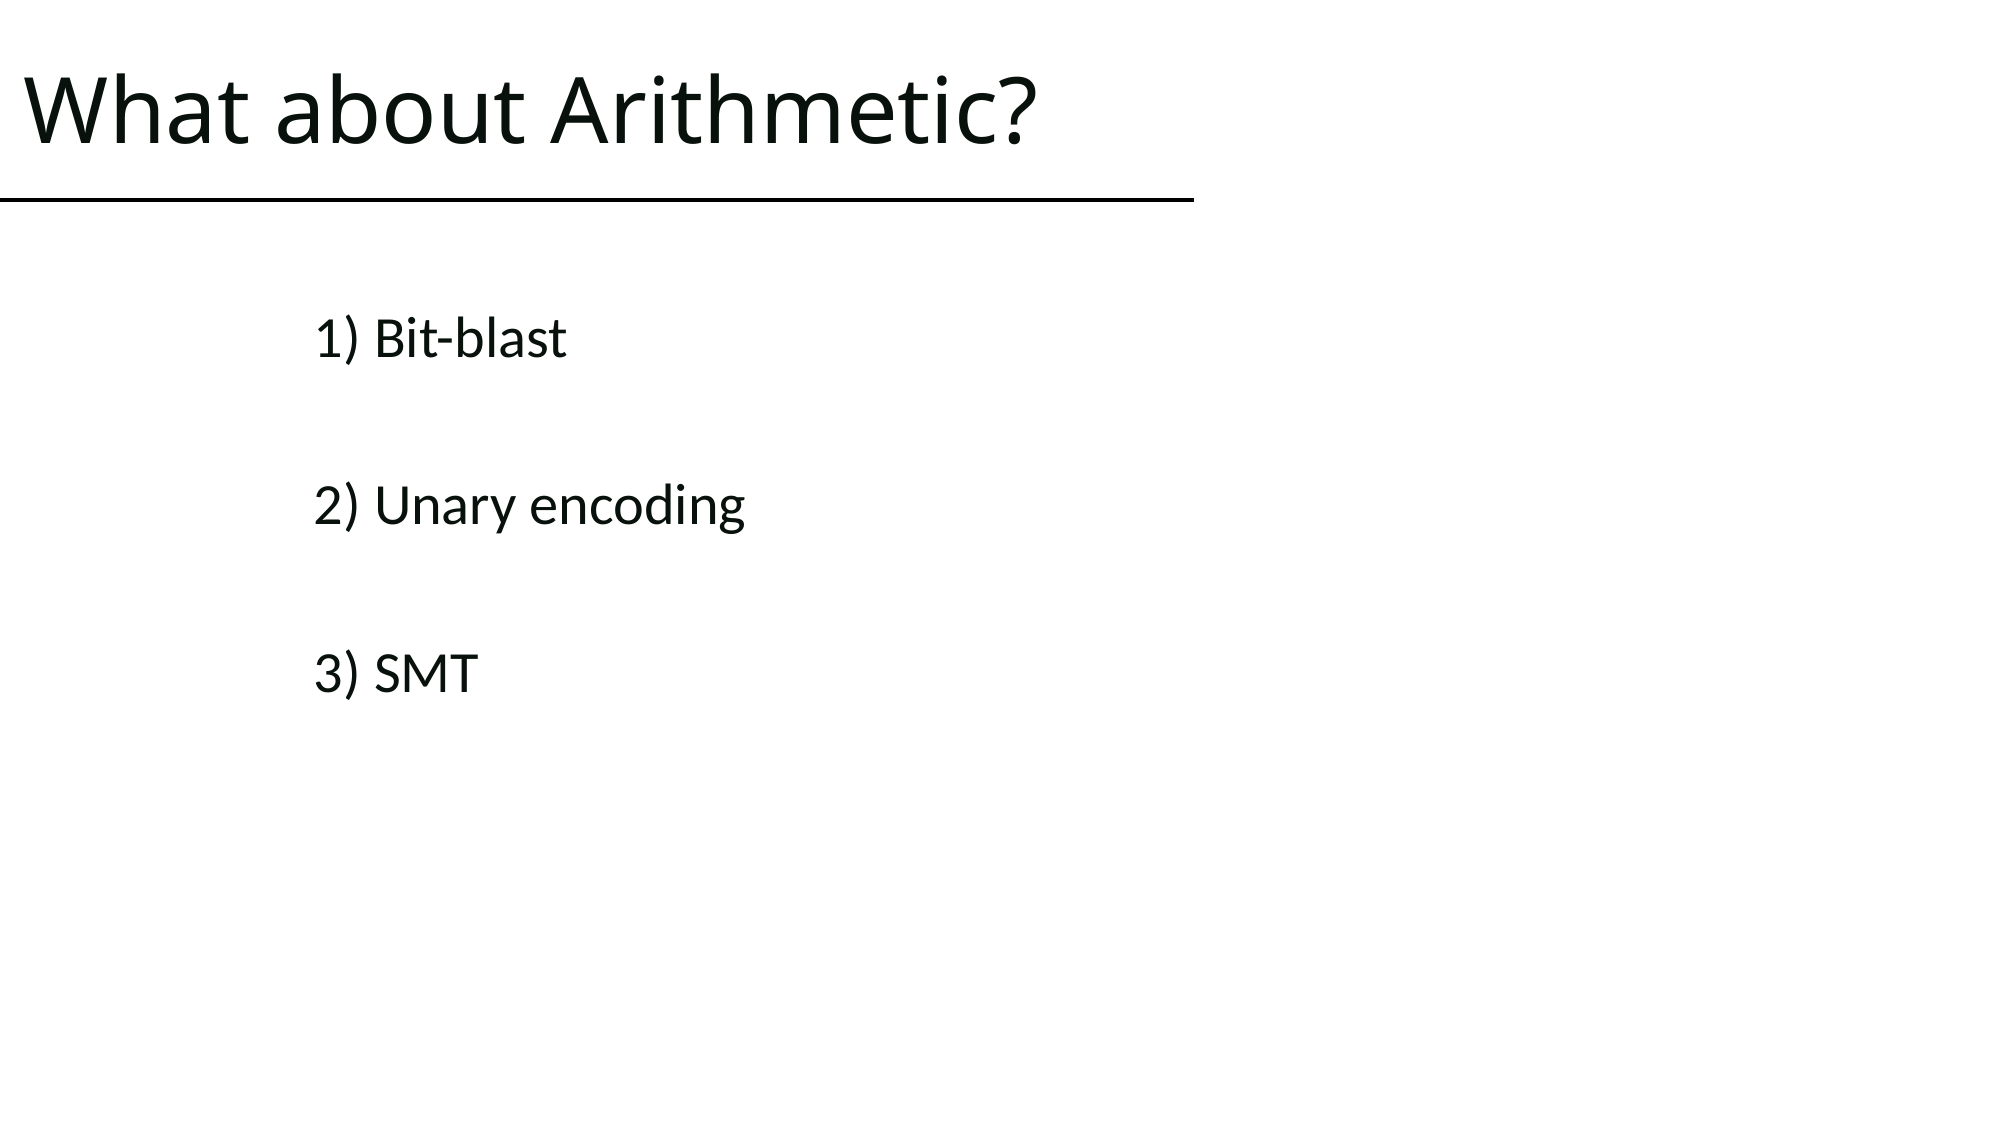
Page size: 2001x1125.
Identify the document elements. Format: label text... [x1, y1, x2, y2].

title What about Arithmetic? [8, 4, 1136, 223]
list 1) Bit-blast 2) Unary encoding 3) SMT [261, 299, 1863, 1014]
